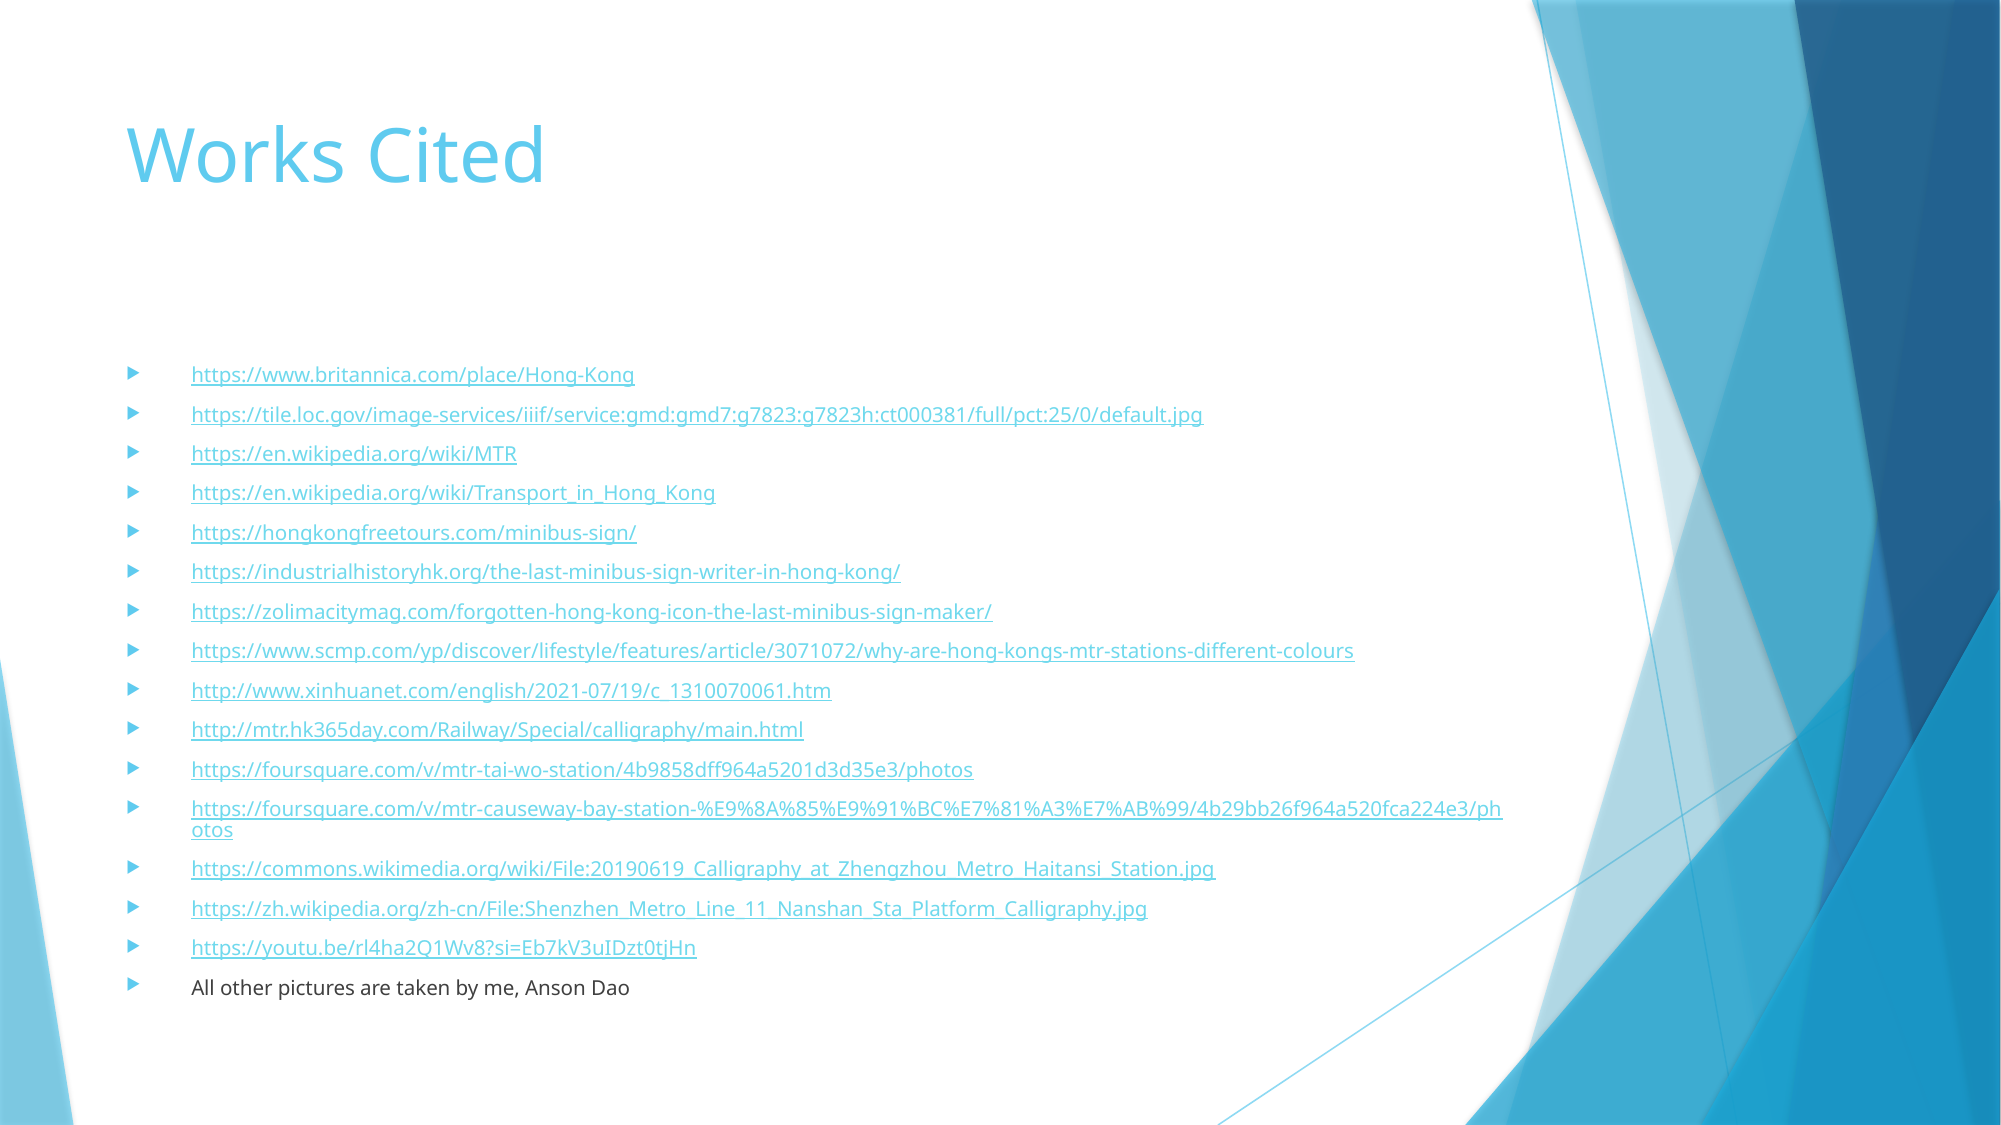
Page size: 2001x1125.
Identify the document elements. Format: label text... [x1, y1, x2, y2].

list https://www.britannica.com/place/Hong-Kong https://tile.loc.gov/image-services/iiif/service:gmd:gmd7:g7823:g7823h:ct000381/full/pct:25/0/default.jpg https://en.wikipedia.org/wiki/MTR https://en.wikipedia.org/wiki/Transport_in_Hong_Kong https://hongkongfreetours.com/minibus-sign/ https://industrialhistoryhk.org/the-last-minibus-sign-writer-in-hong-kong/ https://zolimacitymag.com/forgotten-hong-kong-icon-the-last-minibus-sign-maker/ https://www.scmp.com/yp/discover/lifestyle/features/article/3071072/why-are-hong-kongs-mtr-stations-different-colours http://www.xinhuanet.com/english/2021-07/19/c_1310070061.htm http://mtr.hk365day.com/Railway/Special/calligraphy/main.html https://foursquare.com/v/mtr-tai-wo-station/4b9858dff964a5201d3d35e3/photos https://foursquare.com/v/mtr-causeway-bay-station-%E9%8A%85%E9%91%BC%E7%81%A3%E7%AB%99/4b29bb26f964a520fca224e3/photos https://commons.wikimedia.org/wiki/File:20190619_Calligraphy_at_Zhengzhou_Metro_Haitansi_Station.jpg https://zh.wikipedia.org/zh-cn/File:Shenzhen_Metro_Line_11_Nanshan_Sta_Platform_Calligraphy.jpg https://youtu.be/rl4ha2Q1Wv8?si=Eb7kV3uIDzt0tjHn All other pictures are taken by me, Anson Dao [111, 354, 1522, 992]
title Works Cited [111, 99, 1522, 317]
